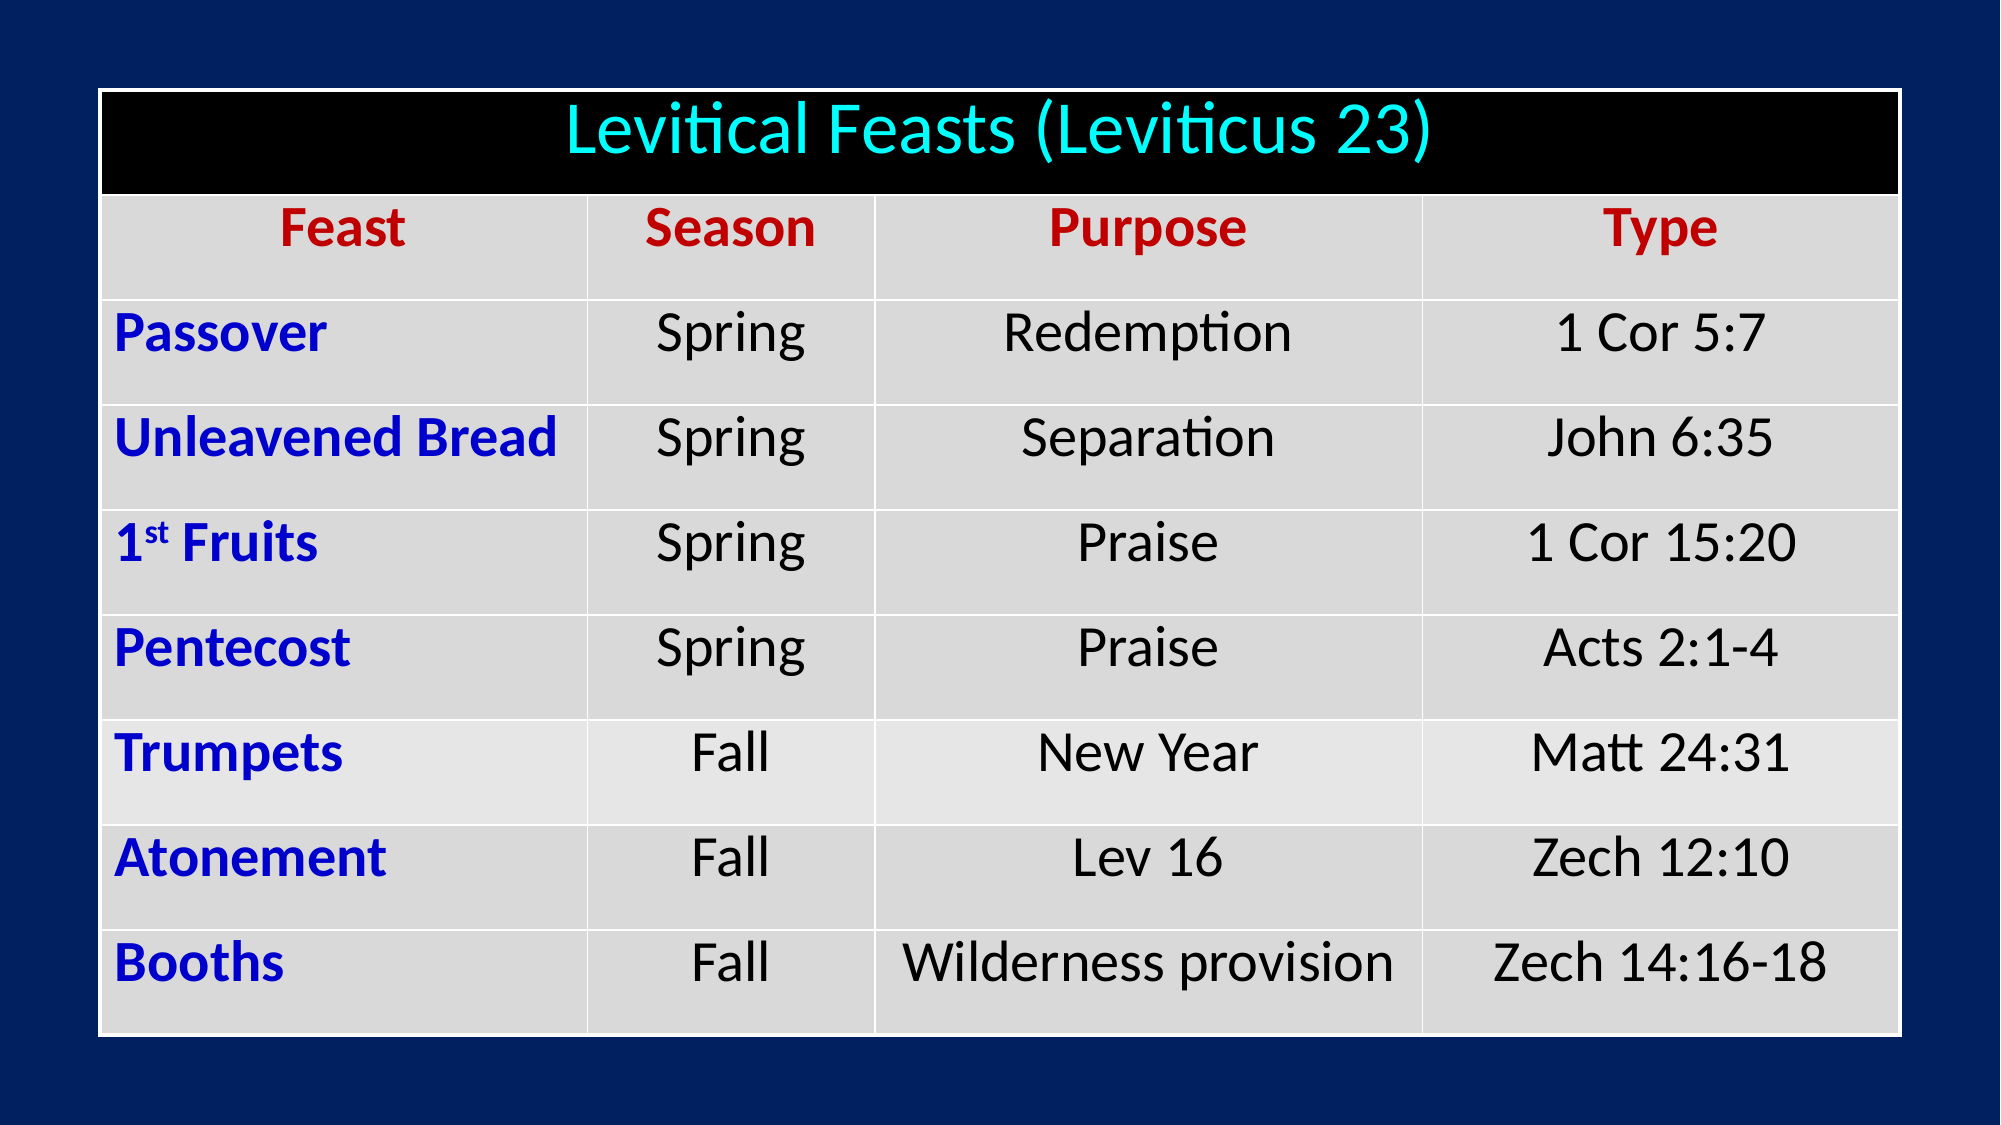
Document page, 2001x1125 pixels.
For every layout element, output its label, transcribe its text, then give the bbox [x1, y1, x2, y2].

table_cell Trumpets [102, 721, 587, 824]
table_cell Wilderness provision [876, 931, 1422, 1033]
table_cell 1 Cor 5:7 [1423, 301, 1898, 404]
table_cell Praise [876, 511, 1422, 614]
table_header Levitical Feasts (Leviticus 23) [102, 92, 1898, 194]
table_cell Redemption [876, 301, 1422, 404]
table_cell Season [588, 196, 874, 299]
table_cell Matt 24:31 [1423, 721, 1898, 824]
table_cell Booths [102, 931, 587, 1033]
table_cell Lev 16 [876, 826, 1422, 929]
table_cell New Year [876, 721, 1422, 824]
table_cell Type [1423, 196, 1898, 299]
table_cell Acts 2:1-4 [1423, 616, 1898, 719]
table_cell Spring [588, 406, 874, 509]
table_cell Fall [588, 931, 874, 1033]
table_cell Feast [102, 196, 587, 299]
table_cell Atonement [102, 826, 587, 929]
table_cell Fall [588, 721, 874, 824]
table_cell Unleavened Bread [102, 406, 587, 509]
table_cell Zech 12:10 [1423, 826, 1898, 929]
table_cell Purpose [876, 196, 1422, 299]
table_cell Spring [588, 511, 874, 614]
table_cell 1st Fruits [102, 511, 587, 614]
table_cell Spring [588, 301, 874, 404]
table_cell Passover [102, 301, 587, 404]
table_cell Praise [876, 616, 1422, 719]
table_cell 1 Cor 15:20 [1423, 511, 1898, 614]
table_cell Separation [876, 406, 1422, 509]
table_cell Pentecost [102, 616, 587, 719]
table_cell Spring [588, 616, 874, 719]
table_cell John 6:35 [1423, 406, 1898, 509]
table_cell Zech 14:16-18 [1423, 931, 1898, 1033]
table_cell Fall [588, 826, 874, 929]
